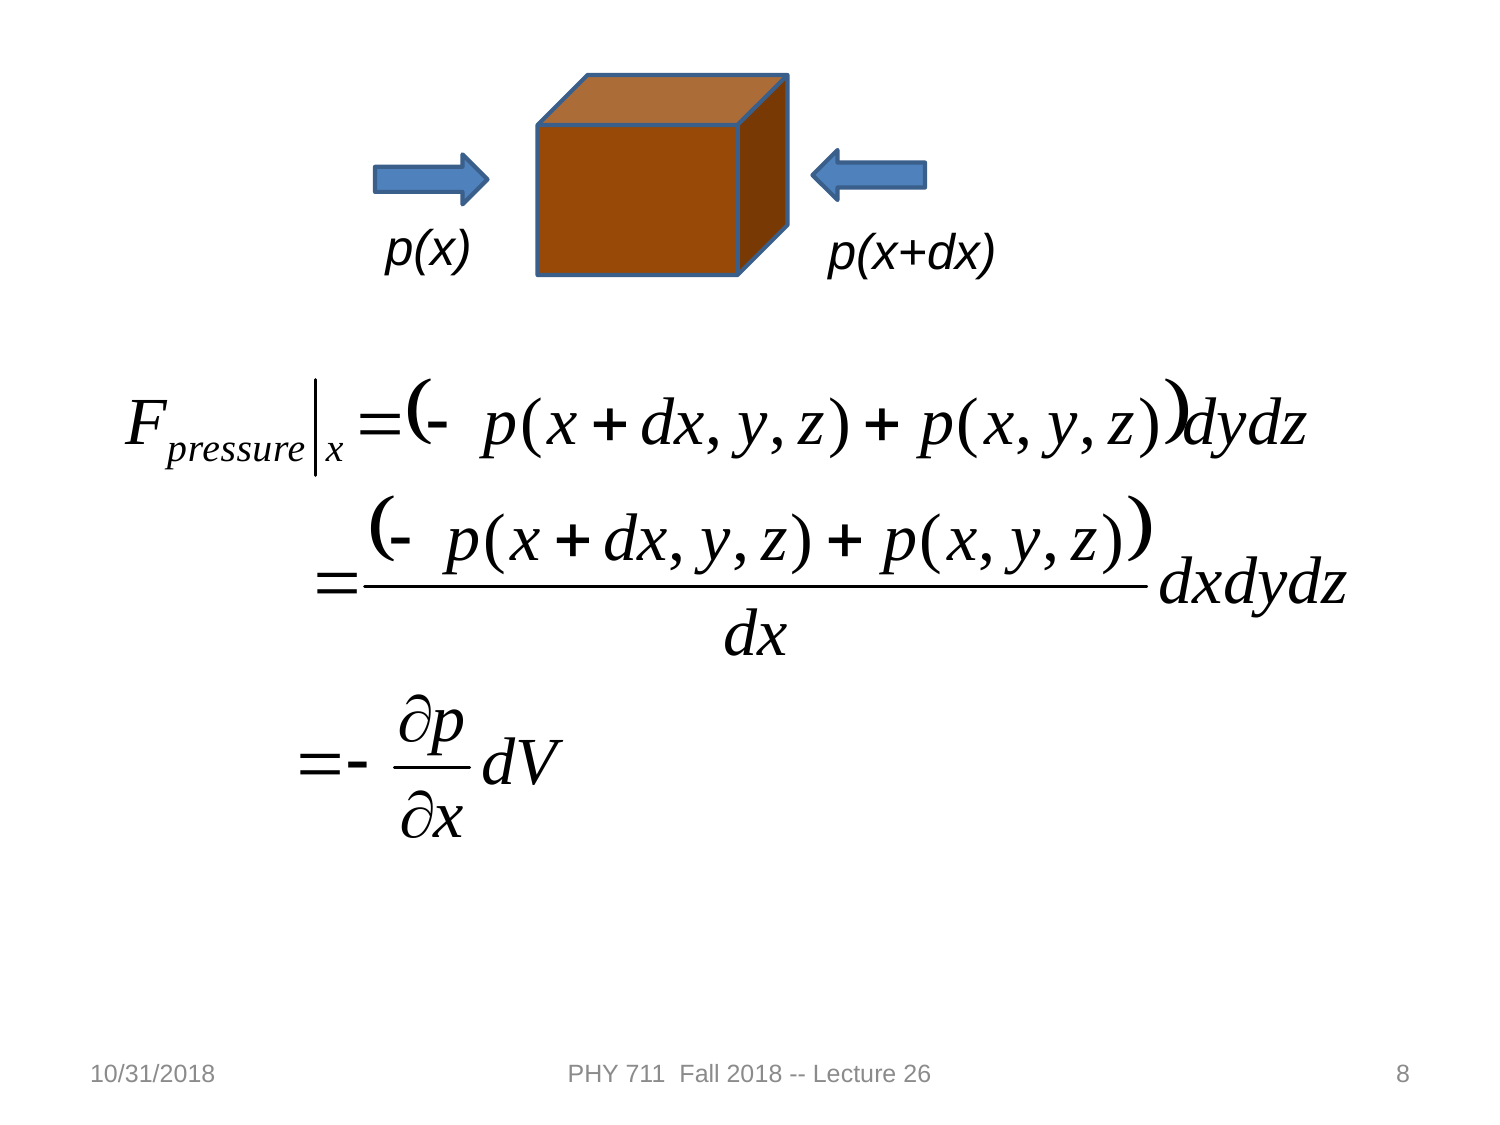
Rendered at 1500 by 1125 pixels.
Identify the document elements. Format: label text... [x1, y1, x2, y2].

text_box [112, 367, 1363, 851]
text_box p(x) [370, 208, 487, 283]
text_box [535, 72, 790, 278]
text_box [810, 148, 928, 202]
slide_number 8 [1074, 1042, 1425, 1103]
footer PHY 711 Fall 2018 -- Lecture 26 [512, 1042, 988, 1103]
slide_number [75, 1042, 425, 1103]
text_box p(x+dx) [813, 211, 1012, 287]
text_box [372, 152, 490, 207]
